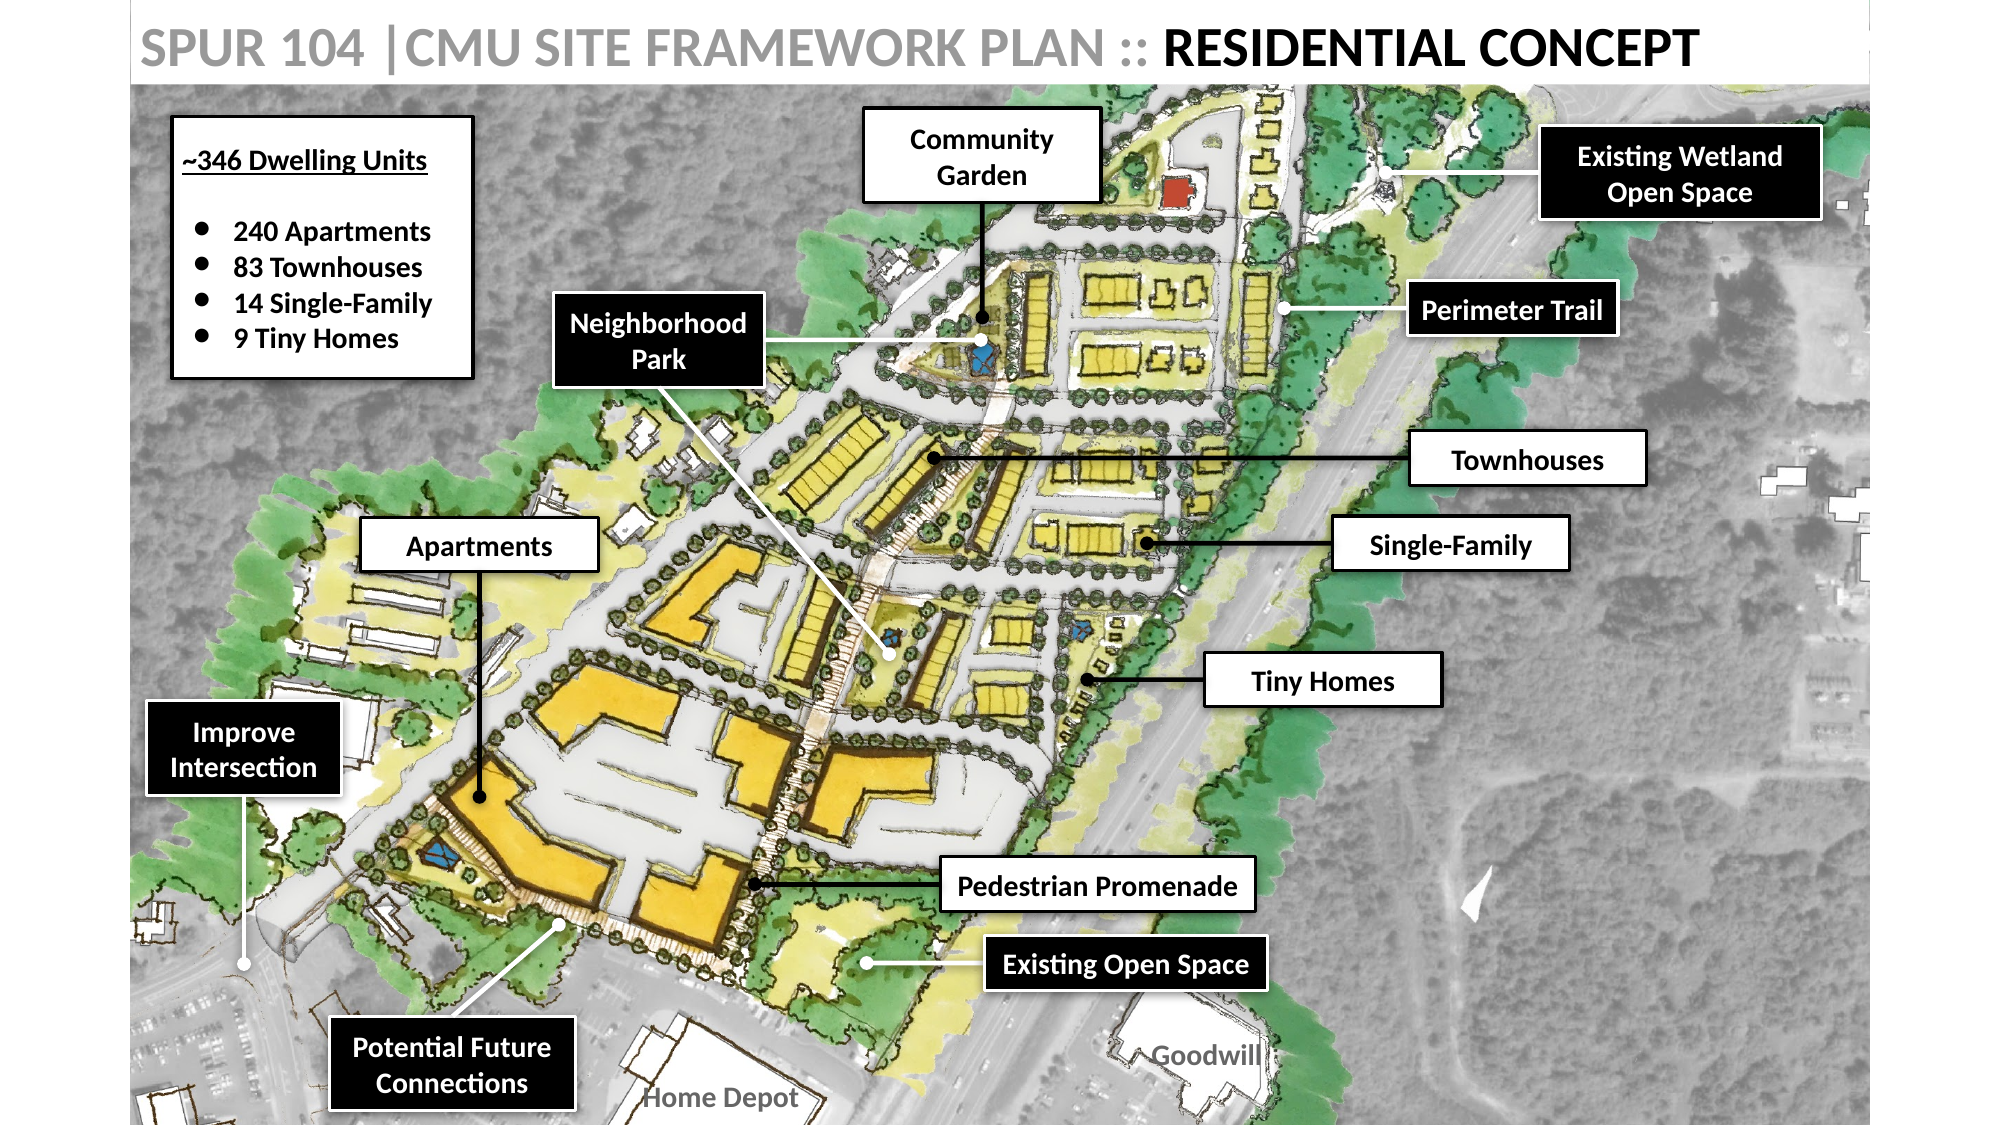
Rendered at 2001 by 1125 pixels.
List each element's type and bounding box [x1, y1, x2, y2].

text_box [658, 387, 890, 655]
picture [130, 0, 1870, 1125]
text_box [452, 924, 559, 1017]
